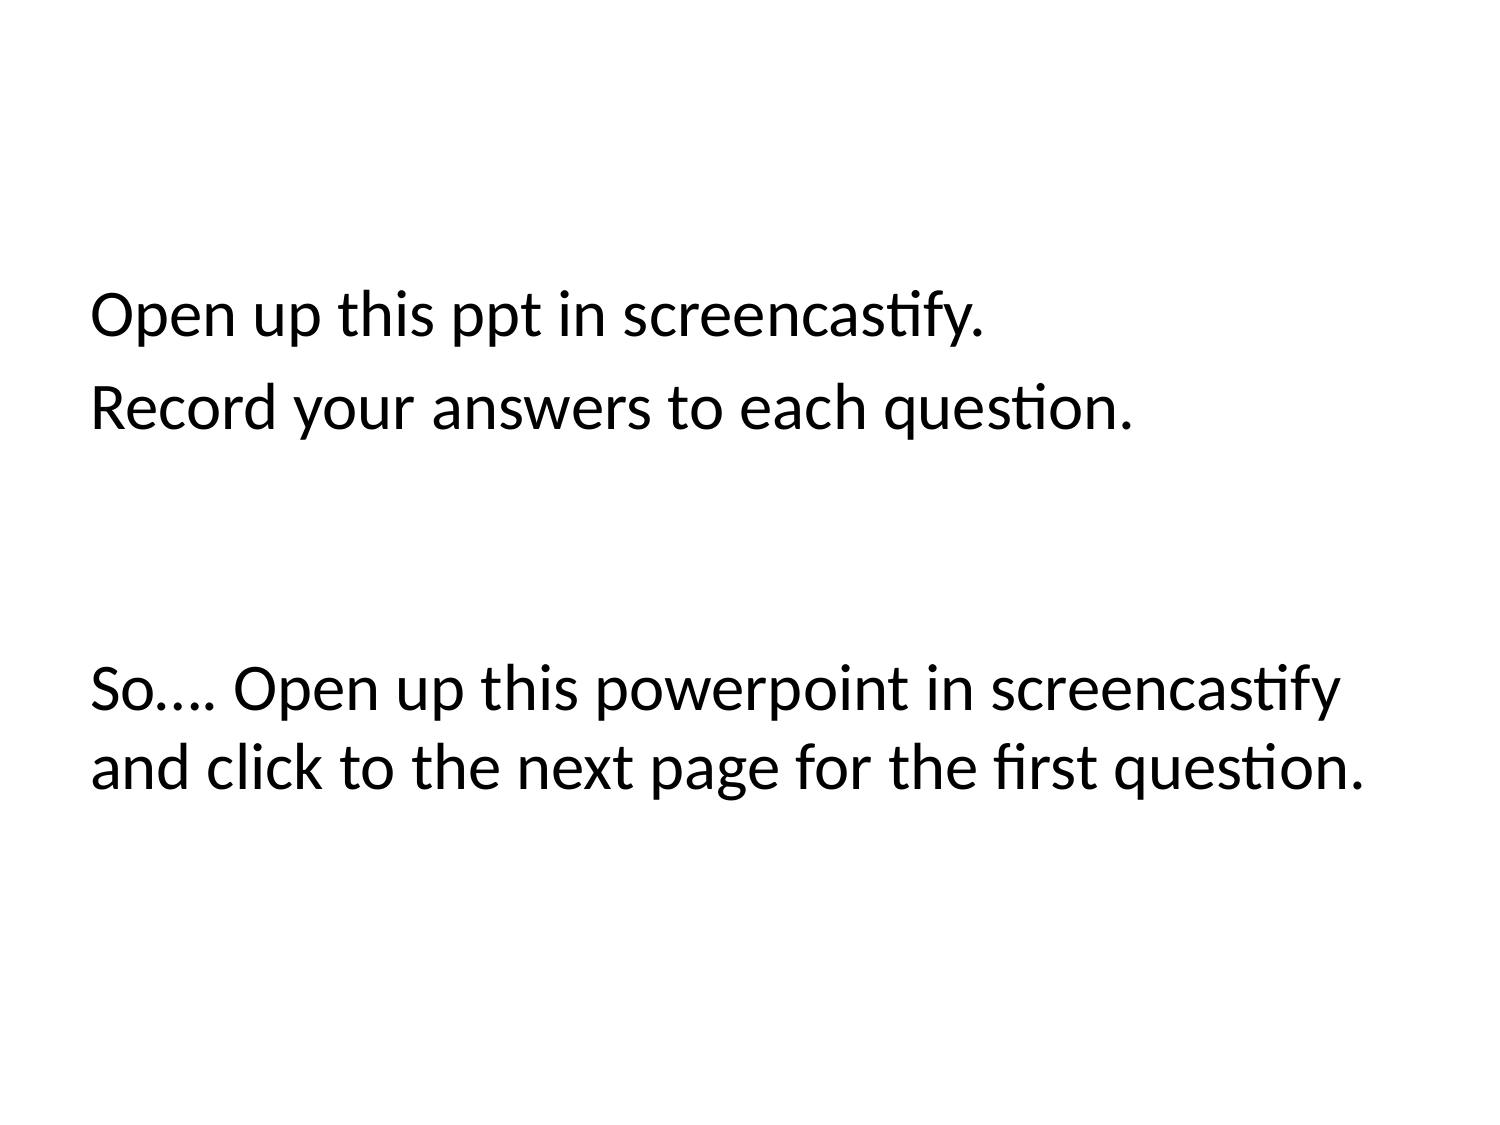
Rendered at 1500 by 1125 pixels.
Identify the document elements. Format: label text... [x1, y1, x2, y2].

list Open up this ppt in screencastify. Record your answers to each question. So…. Open up this powerpoint in screencastify and click to the next page for the first question. [75, 262, 1425, 1005]
